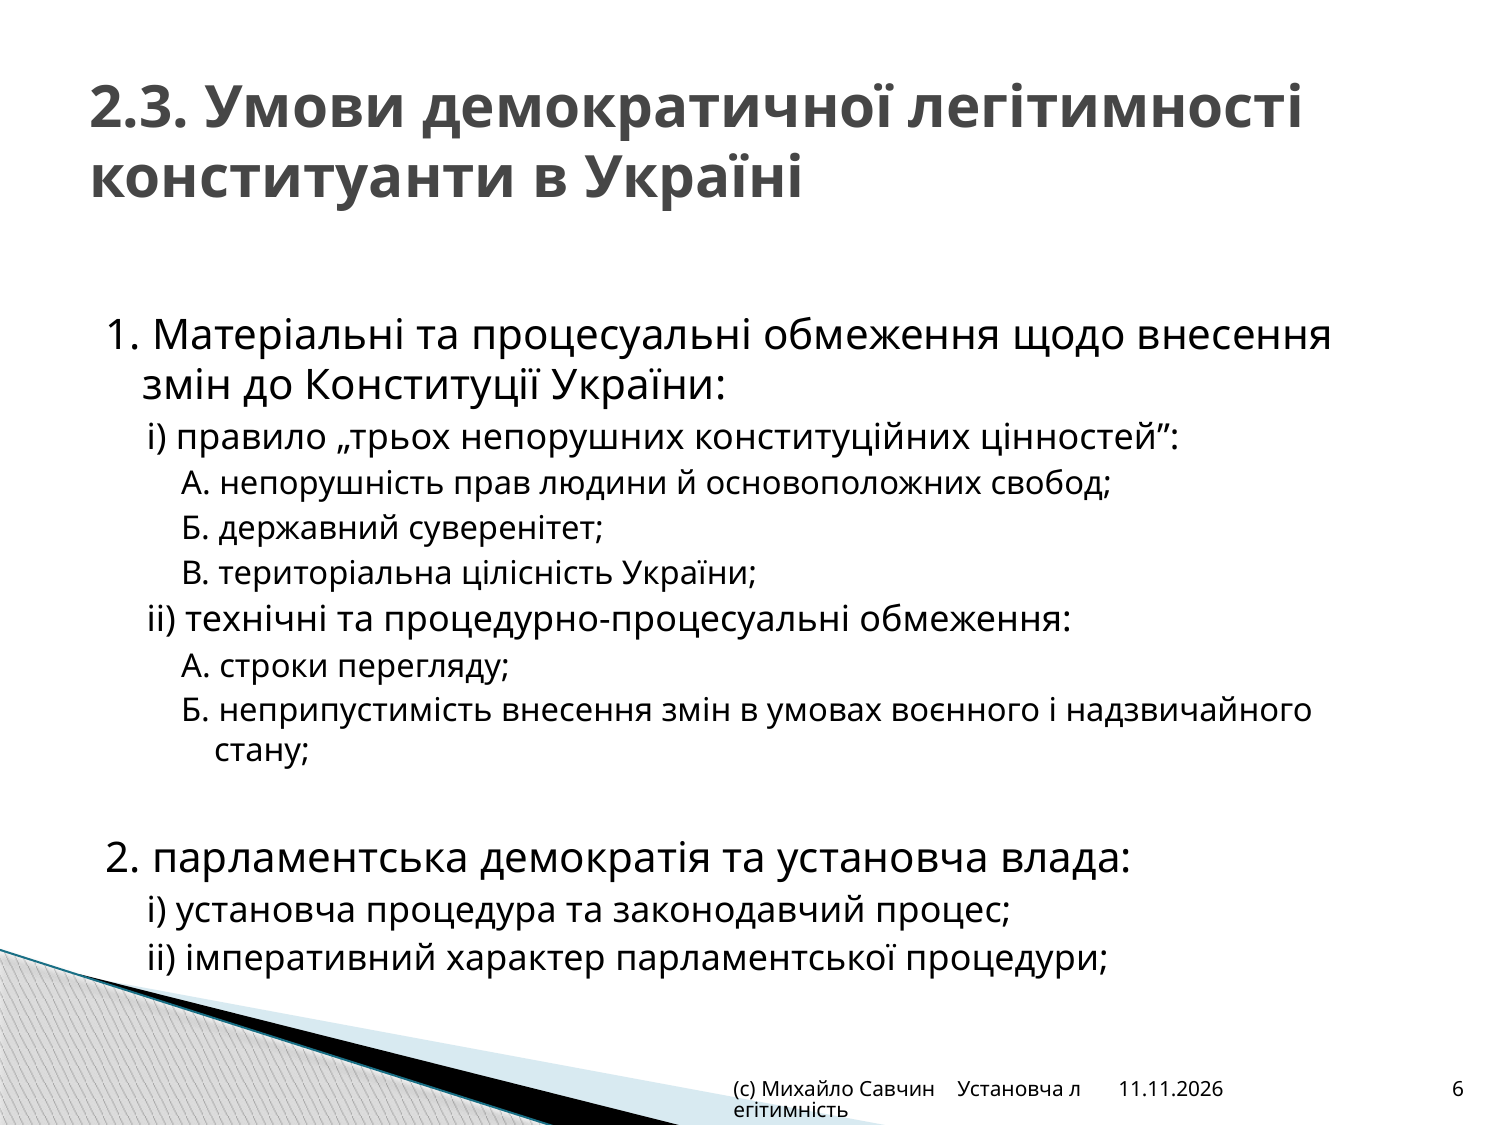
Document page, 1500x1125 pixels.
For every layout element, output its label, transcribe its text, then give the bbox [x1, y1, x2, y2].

slide_number 6 [1418, 1051, 1479, 1112]
list 1. Матеріальні та процесуальні обмеження щодо внесення змін до Конституції України: і) правило „трьох непорушних конституційних цінностей”: А. непорушність прав людини й основоположних свобод; Б. державний суверенітет; В. територіальна цілісність України; іі) технічні та процедурно-процесуальні обмеження: А. строки перегляду; Б. неприпустимість внесення змін в умовах воєнного і надзвичайного стану; 2. парламентська демократія та установча влада: і) установча процедура та законодавчий процес; іі) імперативний характер парламентської процедури; [75, 243, 1425, 986]
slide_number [1105, 1051, 1418, 1112]
footer (с) Михайло Савчин Установча легітимність [718, 1051, 1105, 1112]
title 2.3. Умови демократичної легітимності конституанти в Україні [75, 45, 1425, 233]
